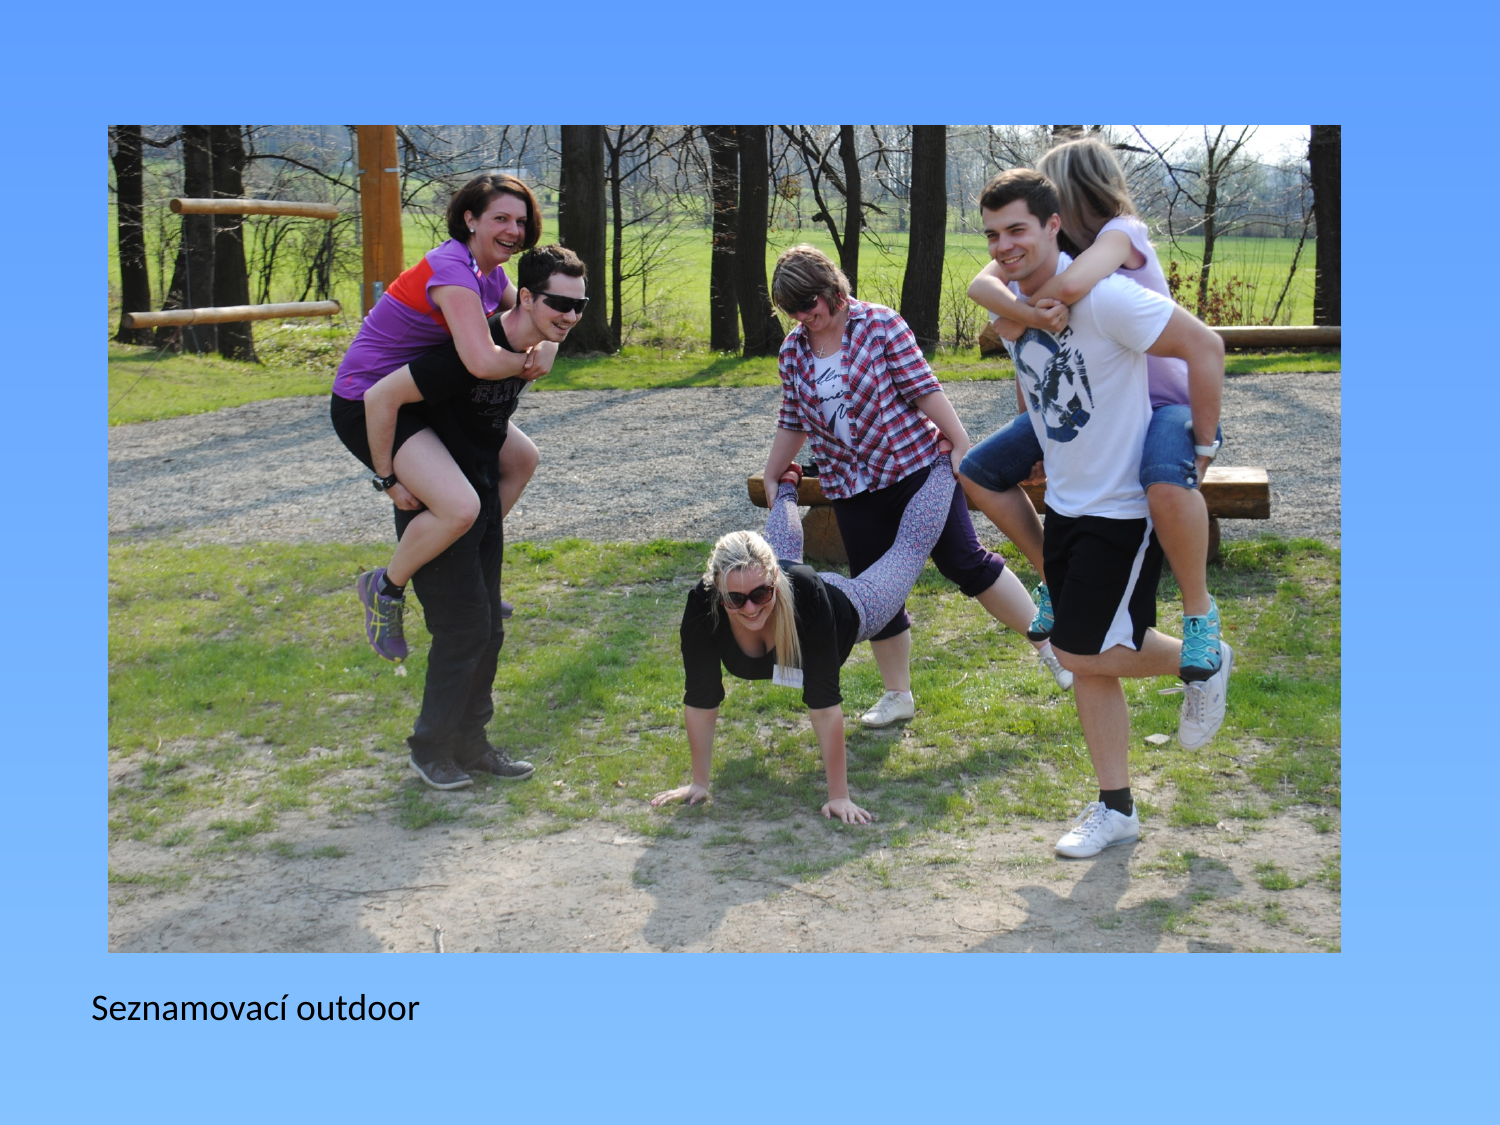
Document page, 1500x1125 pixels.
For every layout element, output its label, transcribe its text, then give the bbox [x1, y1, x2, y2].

picture [108, 125, 1341, 953]
text_box Seznamovací outdoor [76, 975, 786, 1036]
